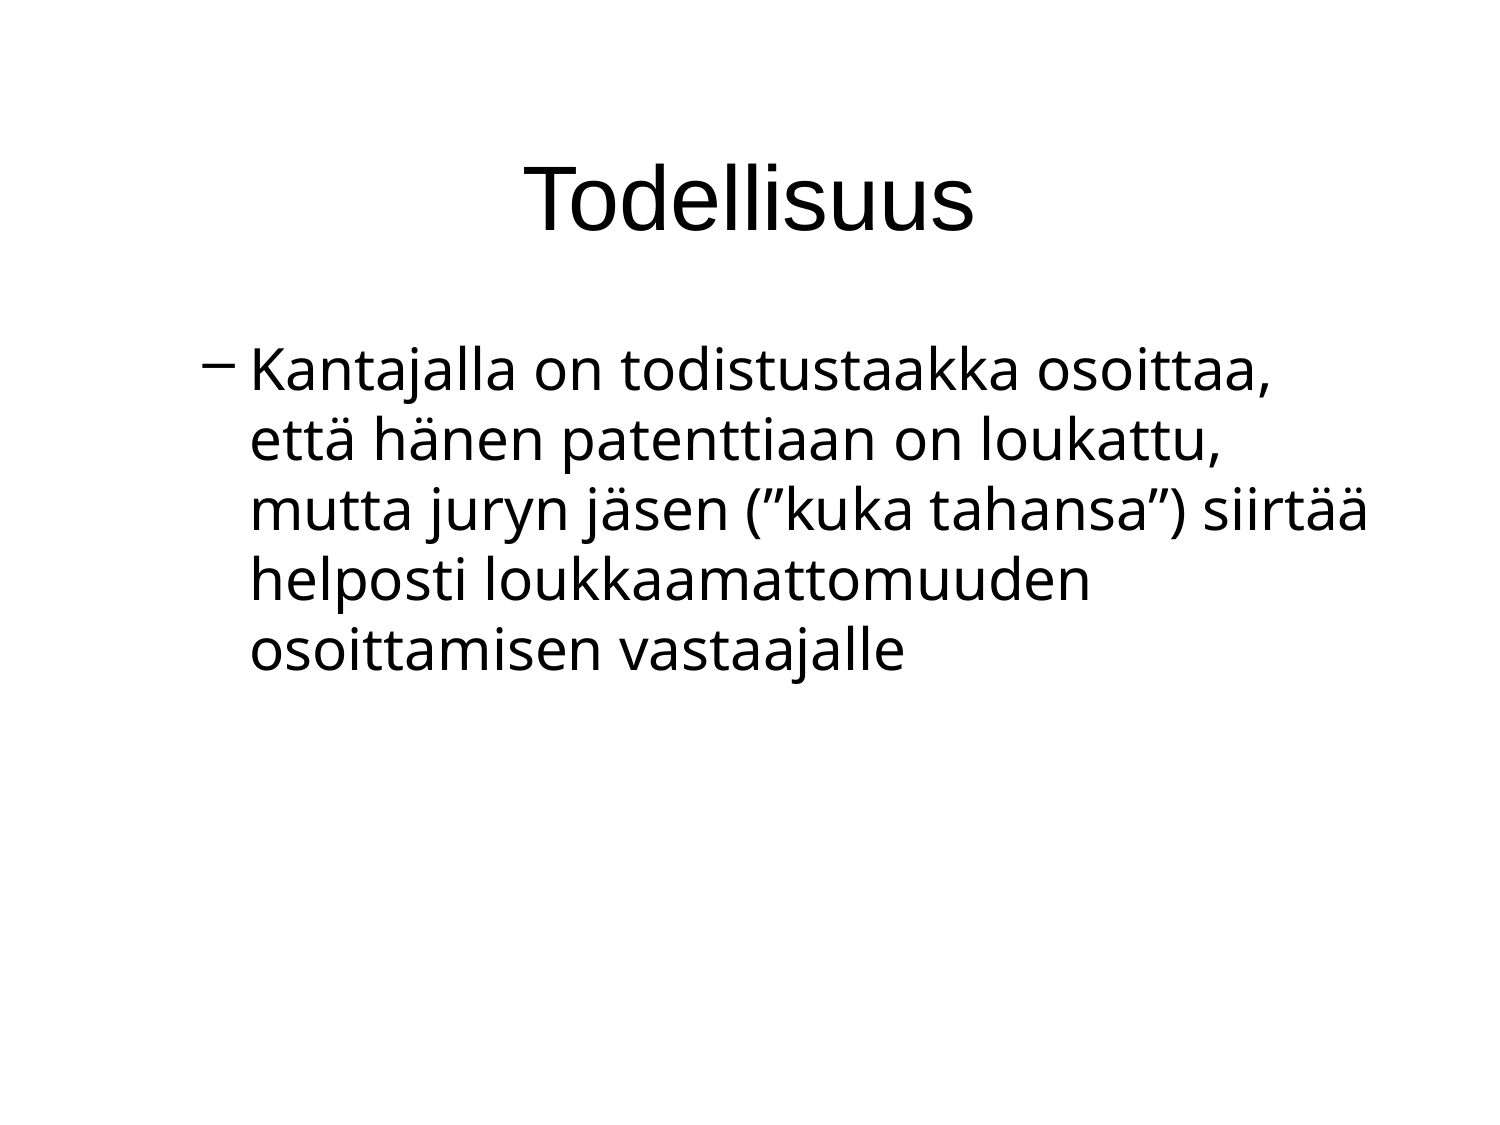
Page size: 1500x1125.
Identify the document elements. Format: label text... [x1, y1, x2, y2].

title Todellisuus [112, 99, 1388, 288]
list Kantajalla on todistustaakka osoittaa, että hänen patenttiaan on loukattu, mutta juryn jäsen (”kuka tahansa”) siirtää helposti loukkaamattomuuden osoittamisen vastaajalle [112, 324, 1388, 1000]
